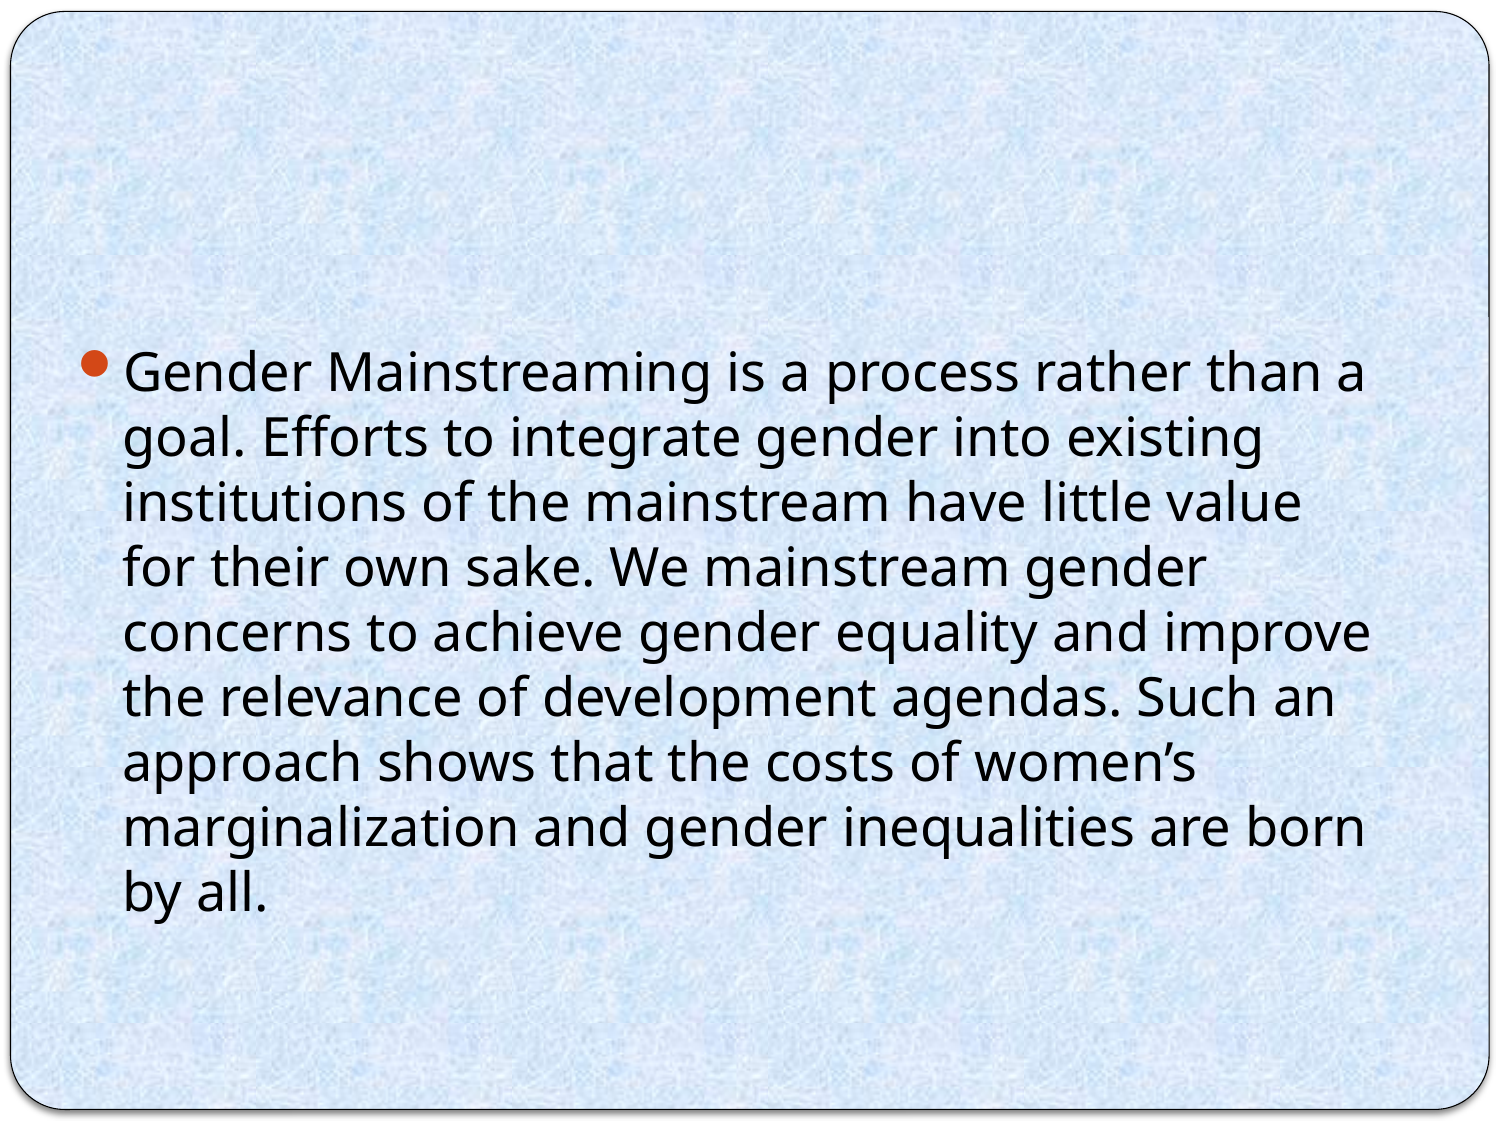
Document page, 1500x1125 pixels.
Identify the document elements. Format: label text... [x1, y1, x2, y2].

list Gender Mainstreaming is a process rather than a goal. Efforts to integrate gender into existing institutions of the mainstream have little value for their own sake. We mainstream gender concerns to achieve gender equality and improve the relevance of development agendas. Such an approach shows that the costs of women’s marginalization and gender inequalities are born by all. [62, 174, 1400, 1075]
picture [12, 12, 1488, 1108]
